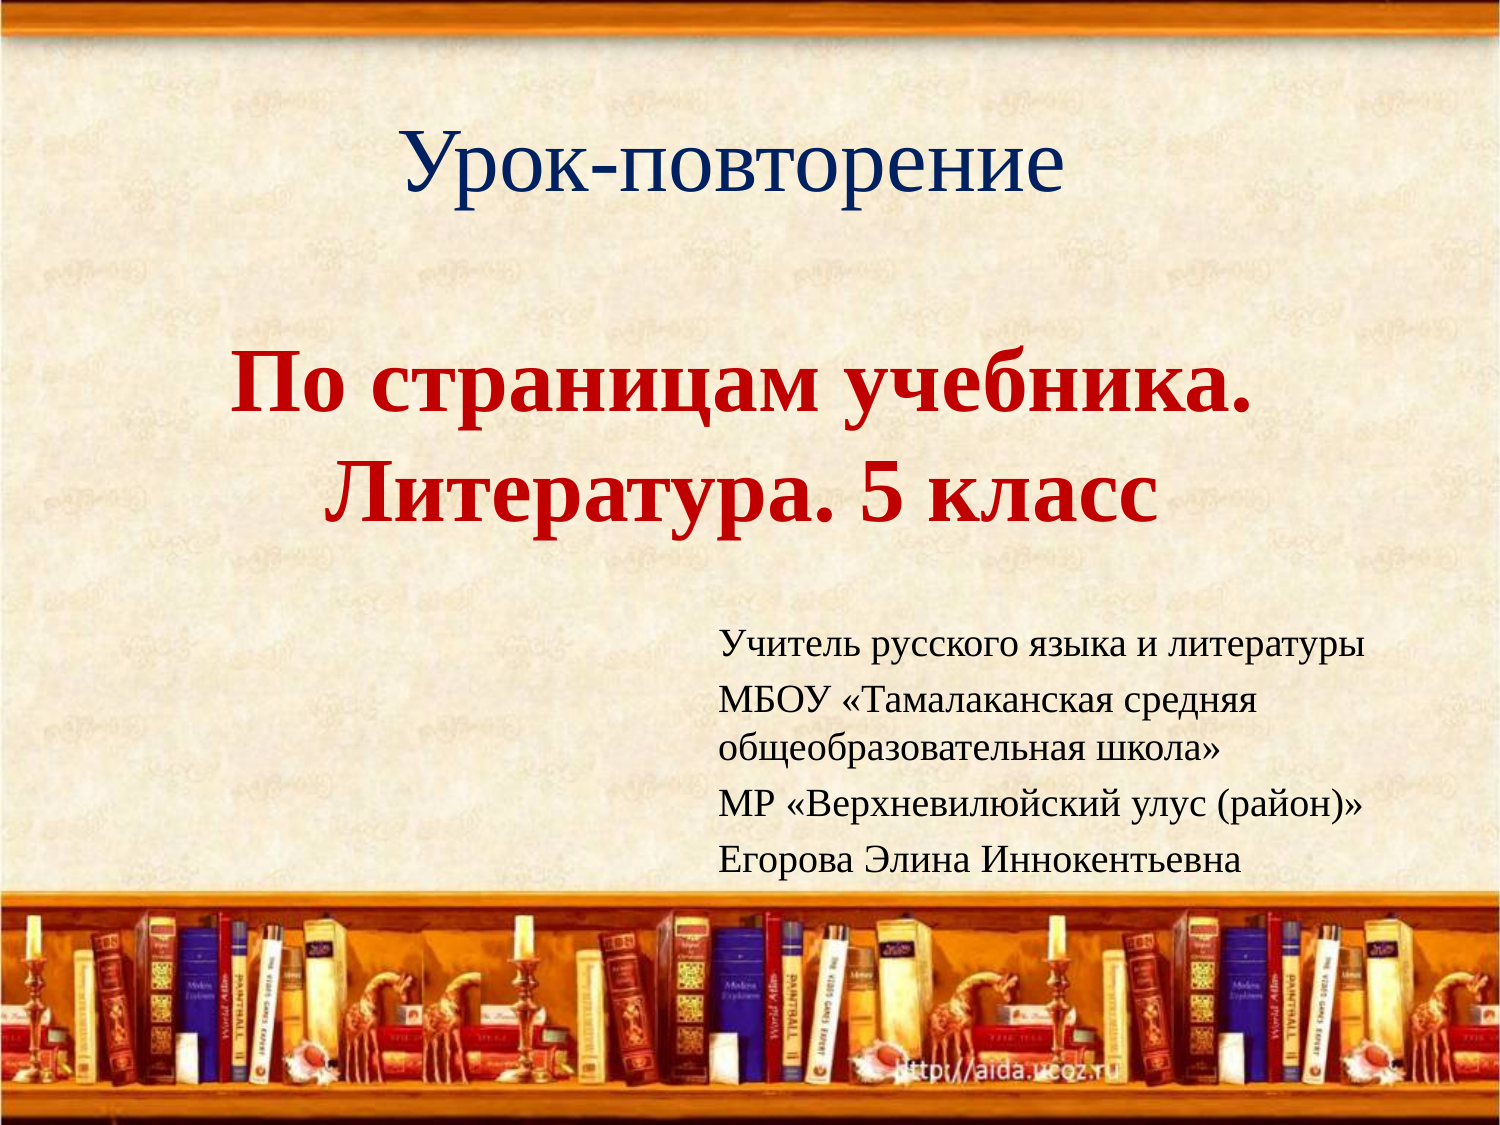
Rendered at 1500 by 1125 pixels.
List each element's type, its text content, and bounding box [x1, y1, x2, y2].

subtitle Учитель русского языка и литературы МБОУ «Тамалаканская средняя общеобразовательная школа» МР «Верхневилюйский улус (район)» Егорова Элина Иннокентьевна [702, 609, 1500, 898]
picture [0, 0, 1500, 1125]
title Урок-повторение По страницам учебника. Литература. 5 класс [105, 198, 1381, 441]
